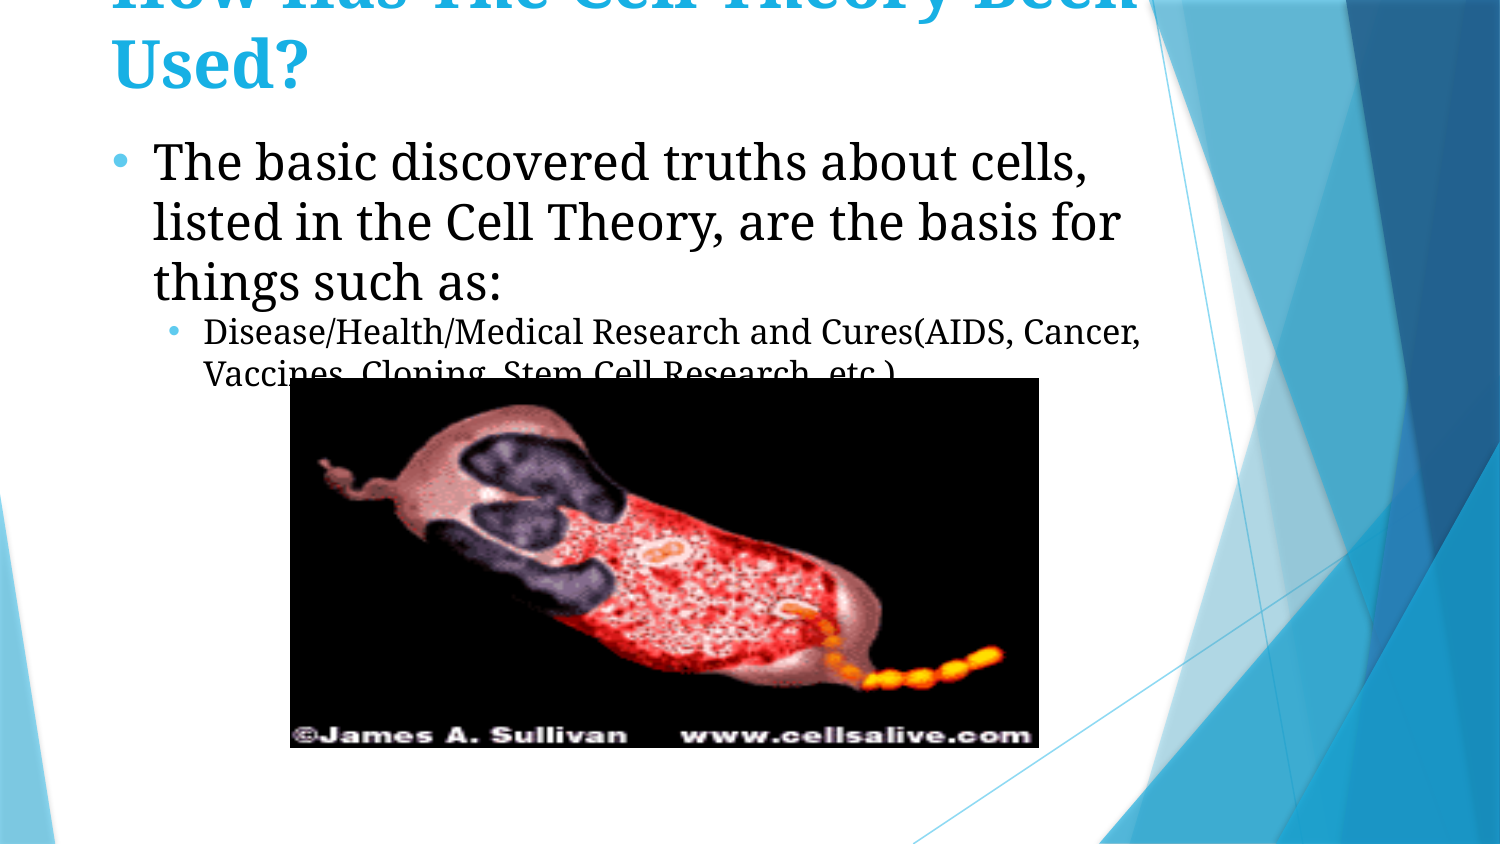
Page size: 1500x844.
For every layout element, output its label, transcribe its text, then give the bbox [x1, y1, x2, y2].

list The basic discovered truths about cells, listed in the Cell Theory, are the basis for things such as: Disease/Health/Medical Research and Cures(AIDS, Cancer, Vaccines, Cloning, Stem Cell Research, etc.) [100, 124, 1228, 725]
title How Has The Cell Theory Been Used? [100, 47, 1296, 108]
picture [289, 377, 1039, 748]
